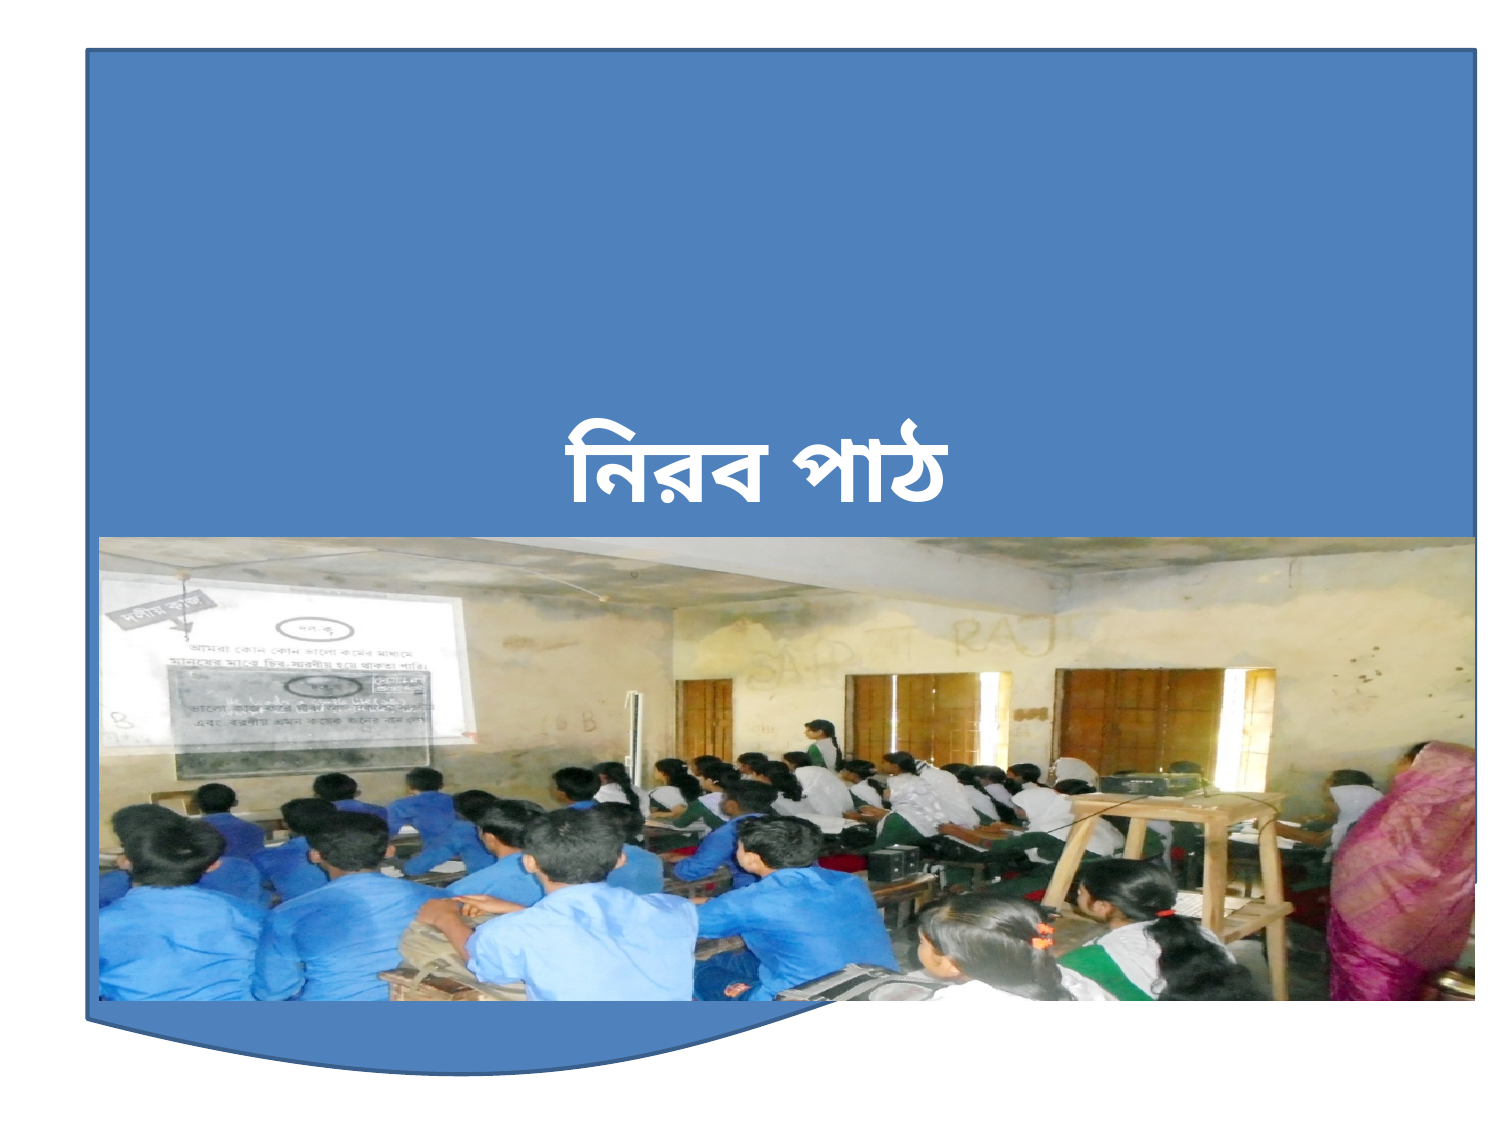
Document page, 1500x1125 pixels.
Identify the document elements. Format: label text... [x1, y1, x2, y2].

picture [99, 537, 1476, 1001]
text_box নিরব পাঠ [85, 47, 1478, 1077]
